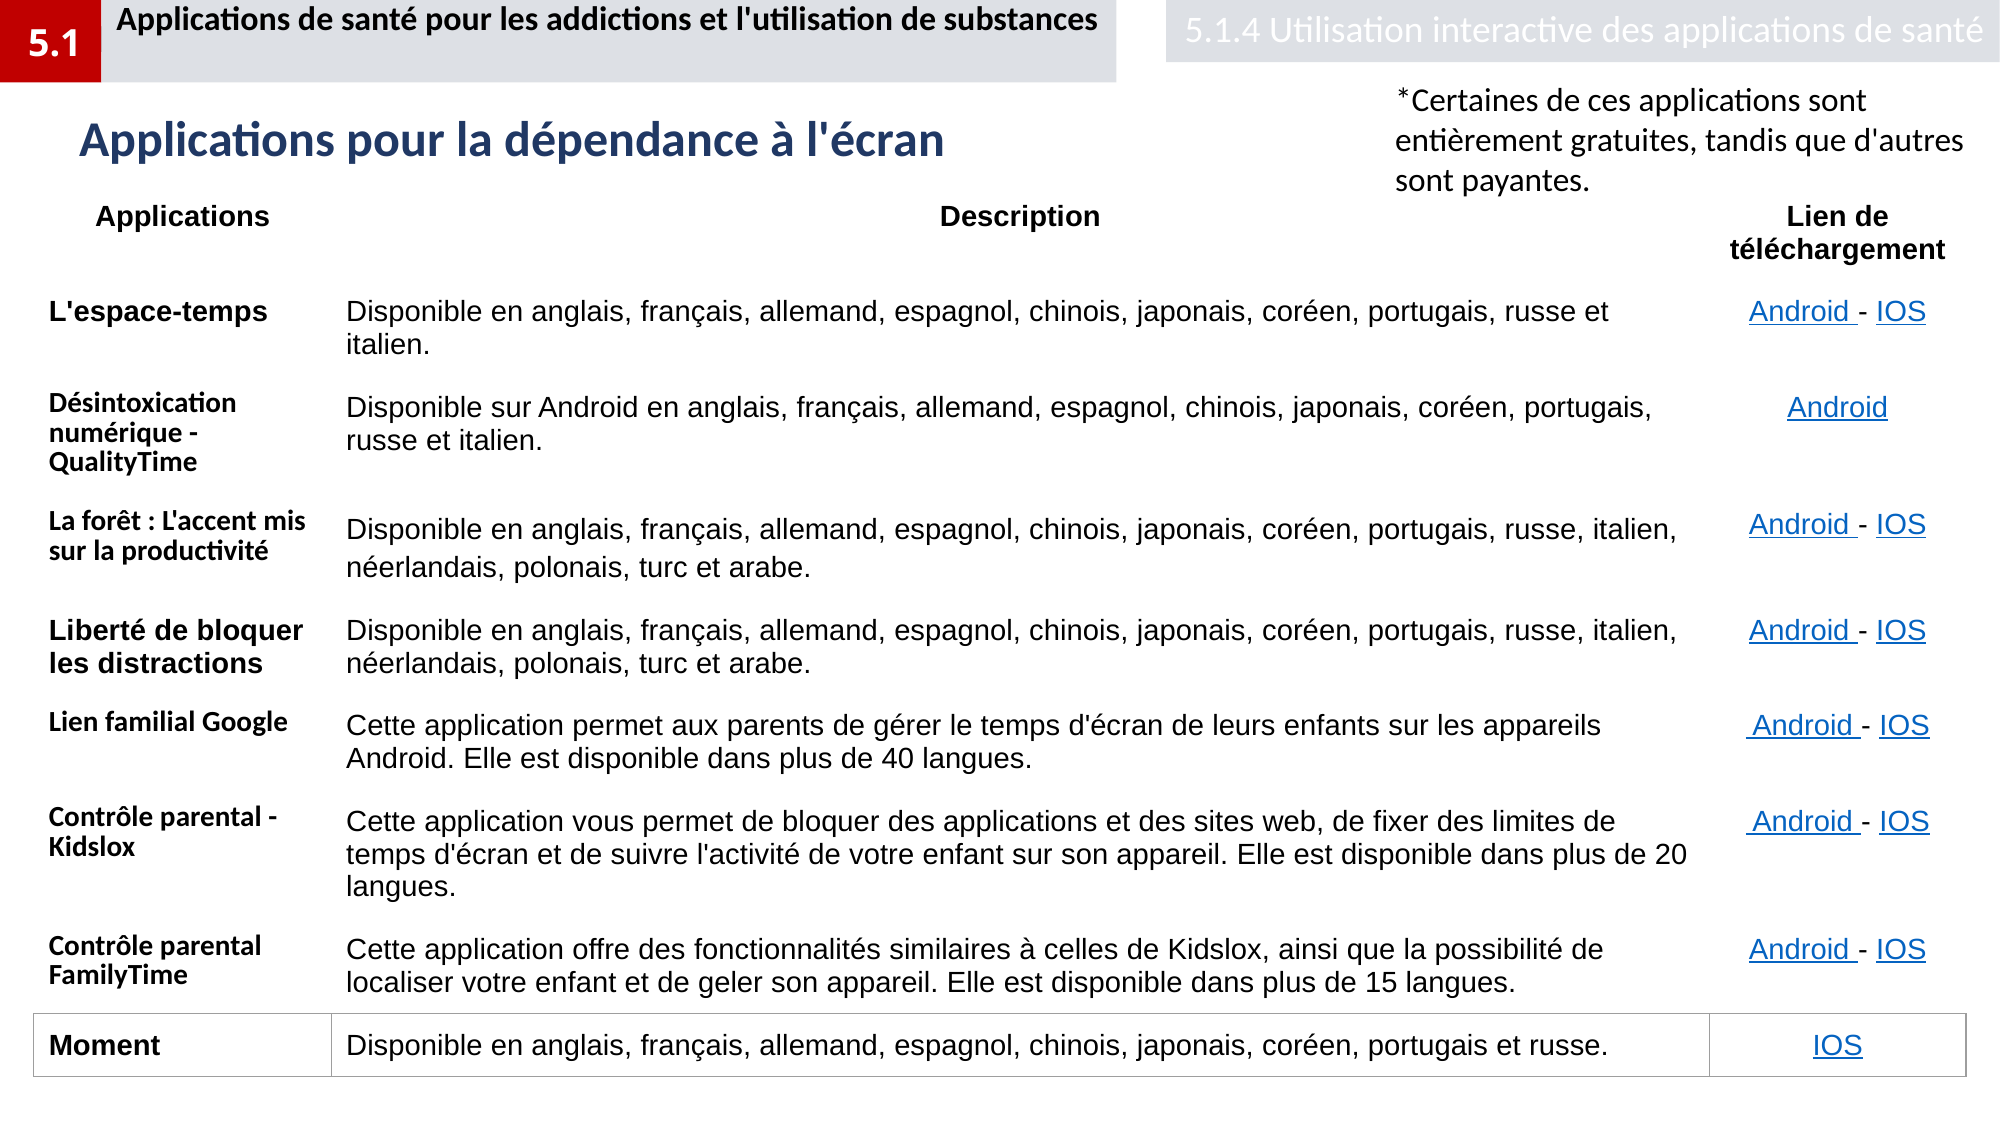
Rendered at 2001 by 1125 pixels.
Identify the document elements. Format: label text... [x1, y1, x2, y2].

title Applications pour la dépendance à l'écran [64, 80, 1380, 185]
table_cell Contrôle parental -Kidslox [34, 790, 331, 918]
table_cell Désintoxication numérique - QualityTime [34, 376, 331, 494]
table_cell Moment [34, 1014, 331, 1076]
table_cell Android [1709, 376, 1966, 494]
table_header Applications [34, 185, 331, 280]
text_box [0, 0, 101, 83]
text_box 5.1.4 Utilisation interactive des applications de santé [1166, 0, 2000, 63]
table_cell Disponible en anglais, français, allemand, espagnol, chinois, japonais, coréen, portugais, russe, italien, néerlandais, polonais, turc et arabe. [331, 494, 1709, 599]
table_cell Lien familial Google [34, 694, 331, 790]
table_cell Contrôle parental FamilyTime [34, 918, 331, 1013]
table_cell Cette application offre des fonctionnalités similaires à celles de Kidslox, ainsi que la possibilité de localiser votre enfant et de geler son appareil. Elle est disponible dans plus de 15 langues. [331, 918, 1709, 1013]
table_cell La forêt : L'accent mis sur la productivité [34, 494, 331, 599]
table_cell Cette application permet aux parents de gérer le temps d'écran de leurs enfants sur les appareils Android. Elle est disponible dans plus de 40 langues. [331, 694, 1709, 790]
table_cell Disponible en anglais, français, allemand, espagnol, chinois, japonais, coréen, portugais et russe. [332, 1014, 1709, 1076]
text_box Applications de santé pour les addictions et l'utilisation de substances [101, 0, 1117, 83]
table_cell Disponible sur Android en anglais, français, allemand, espagnol, chinois, japonais, coréen, portugais, russe et italien. [331, 376, 1709, 494]
table_cell IOS [1710, 1014, 1965, 1076]
text_box 5.1 [13, 12, 115, 70]
table_cell Android - IOS [1709, 790, 1966, 918]
table_cell Disponible en anglais, français, allemand, espagnol, chinois, japonais, coréen, portugais, russe et italien. [331, 280, 1709, 376]
table_header Lien de téléchargement [1709, 213, 1966, 280]
table_cell Android - IOS [1709, 280, 1966, 376]
table_cell Android - IOS [1709, 918, 1966, 1013]
table_cell L'espace-temps [34, 280, 331, 376]
table_cell Android - IOS [1709, 694, 1966, 790]
table_cell Android - IOS [1709, 599, 1966, 694]
table_cell Cette application vous permet de bloquer des applications et des sites web, de fixer des limites de temps d'écran et de suivre l'activité de votre enfant sur son appareil. Elle est disponible dans plus de 20 langues. [331, 790, 1709, 918]
table_cell Disponible en anglais, français, allemand, espagnol, chinois, japonais, coréen, portugais, russe, italien, néerlandais, polonais, turc et arabe. [331, 599, 1709, 694]
table_cell Android - IOS [1709, 494, 1966, 599]
text_box *Certaines de ces applications sont entièrement gratuites, tandis que d'autres sont payantes. [1380, 63, 2000, 213]
table_cell Liberté de bloquer les distractions [34, 599, 331, 694]
table_header Description [331, 185, 1709, 280]
